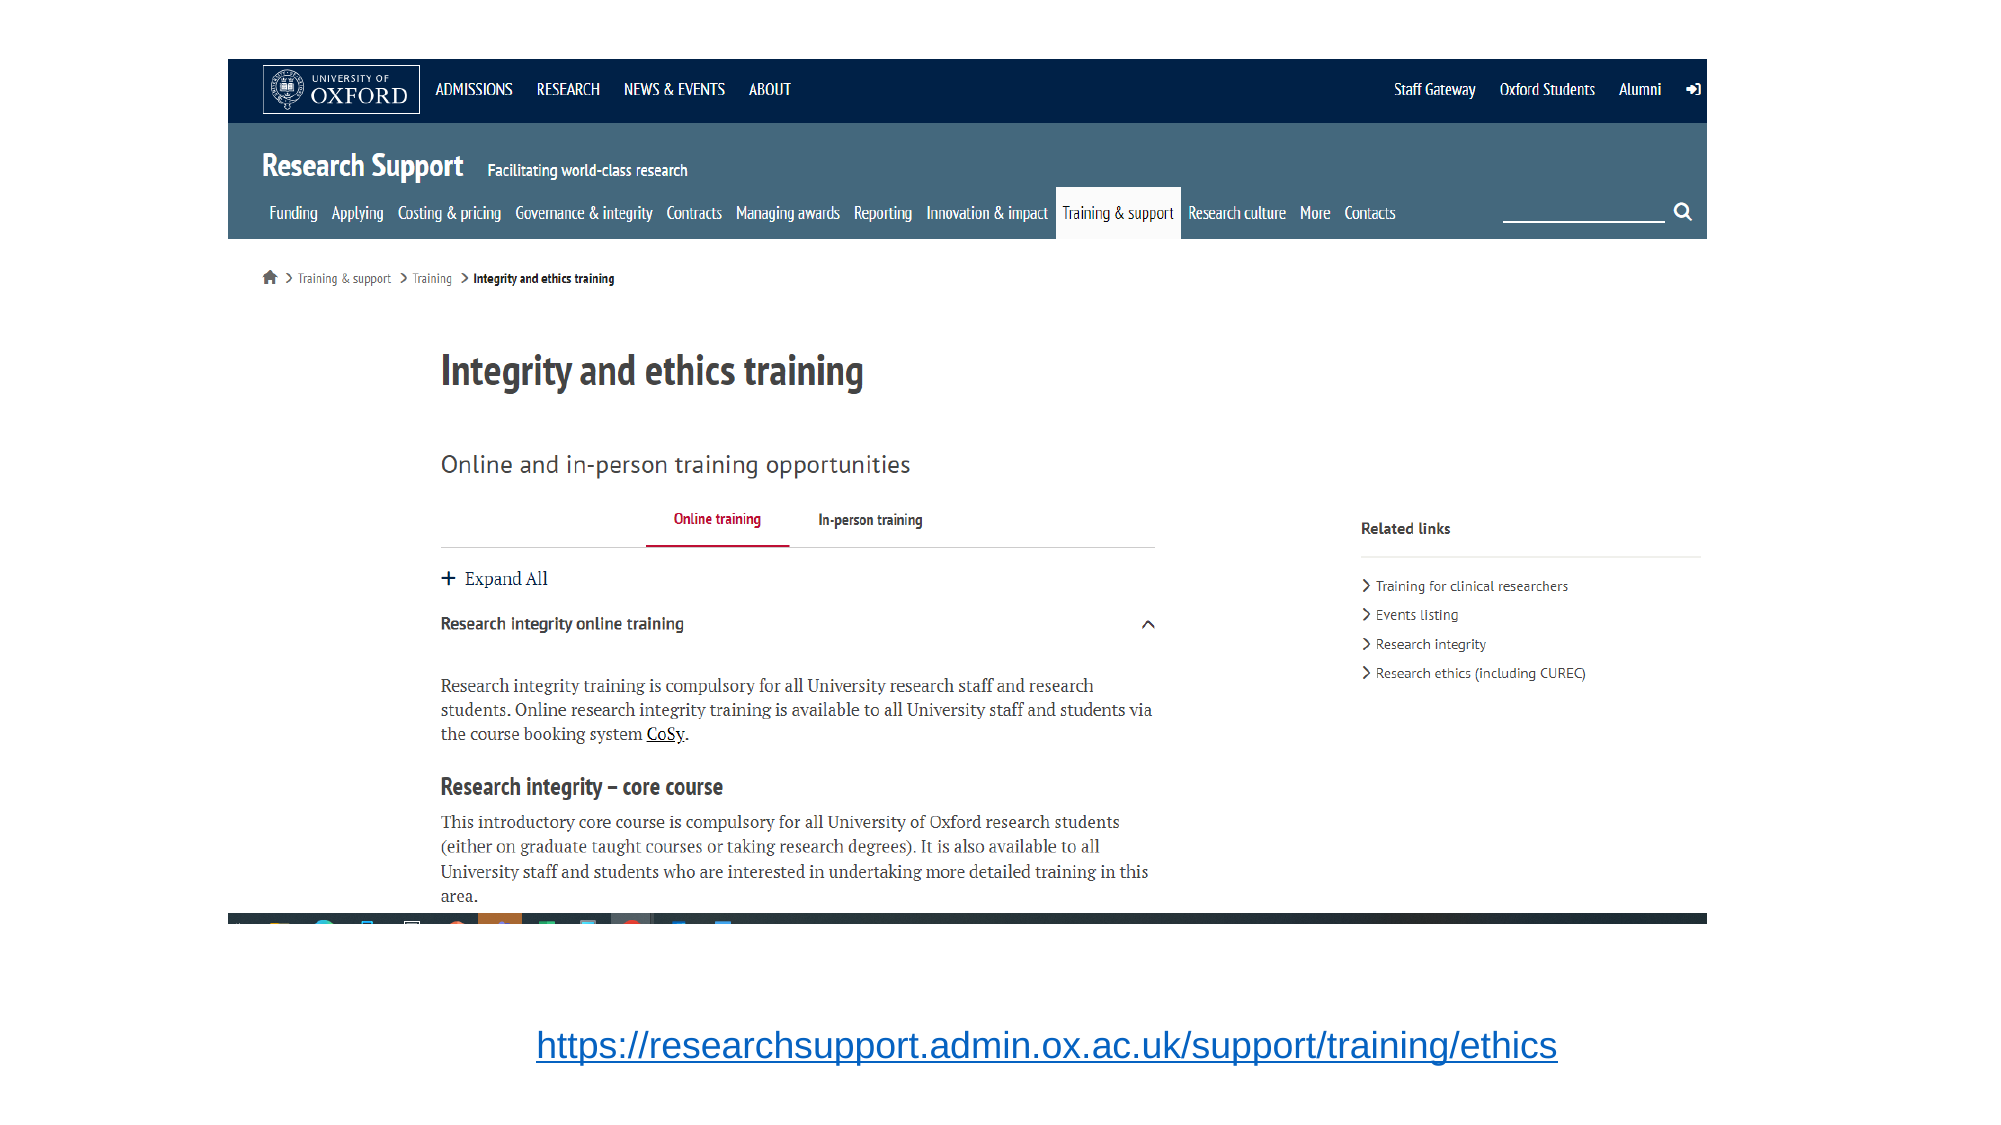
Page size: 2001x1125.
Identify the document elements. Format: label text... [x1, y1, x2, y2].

picture [227, 59, 1707, 925]
text_box https://researchsupport.admin.ox.ac.uk/support/training/ethics [521, 1014, 1644, 1119]
